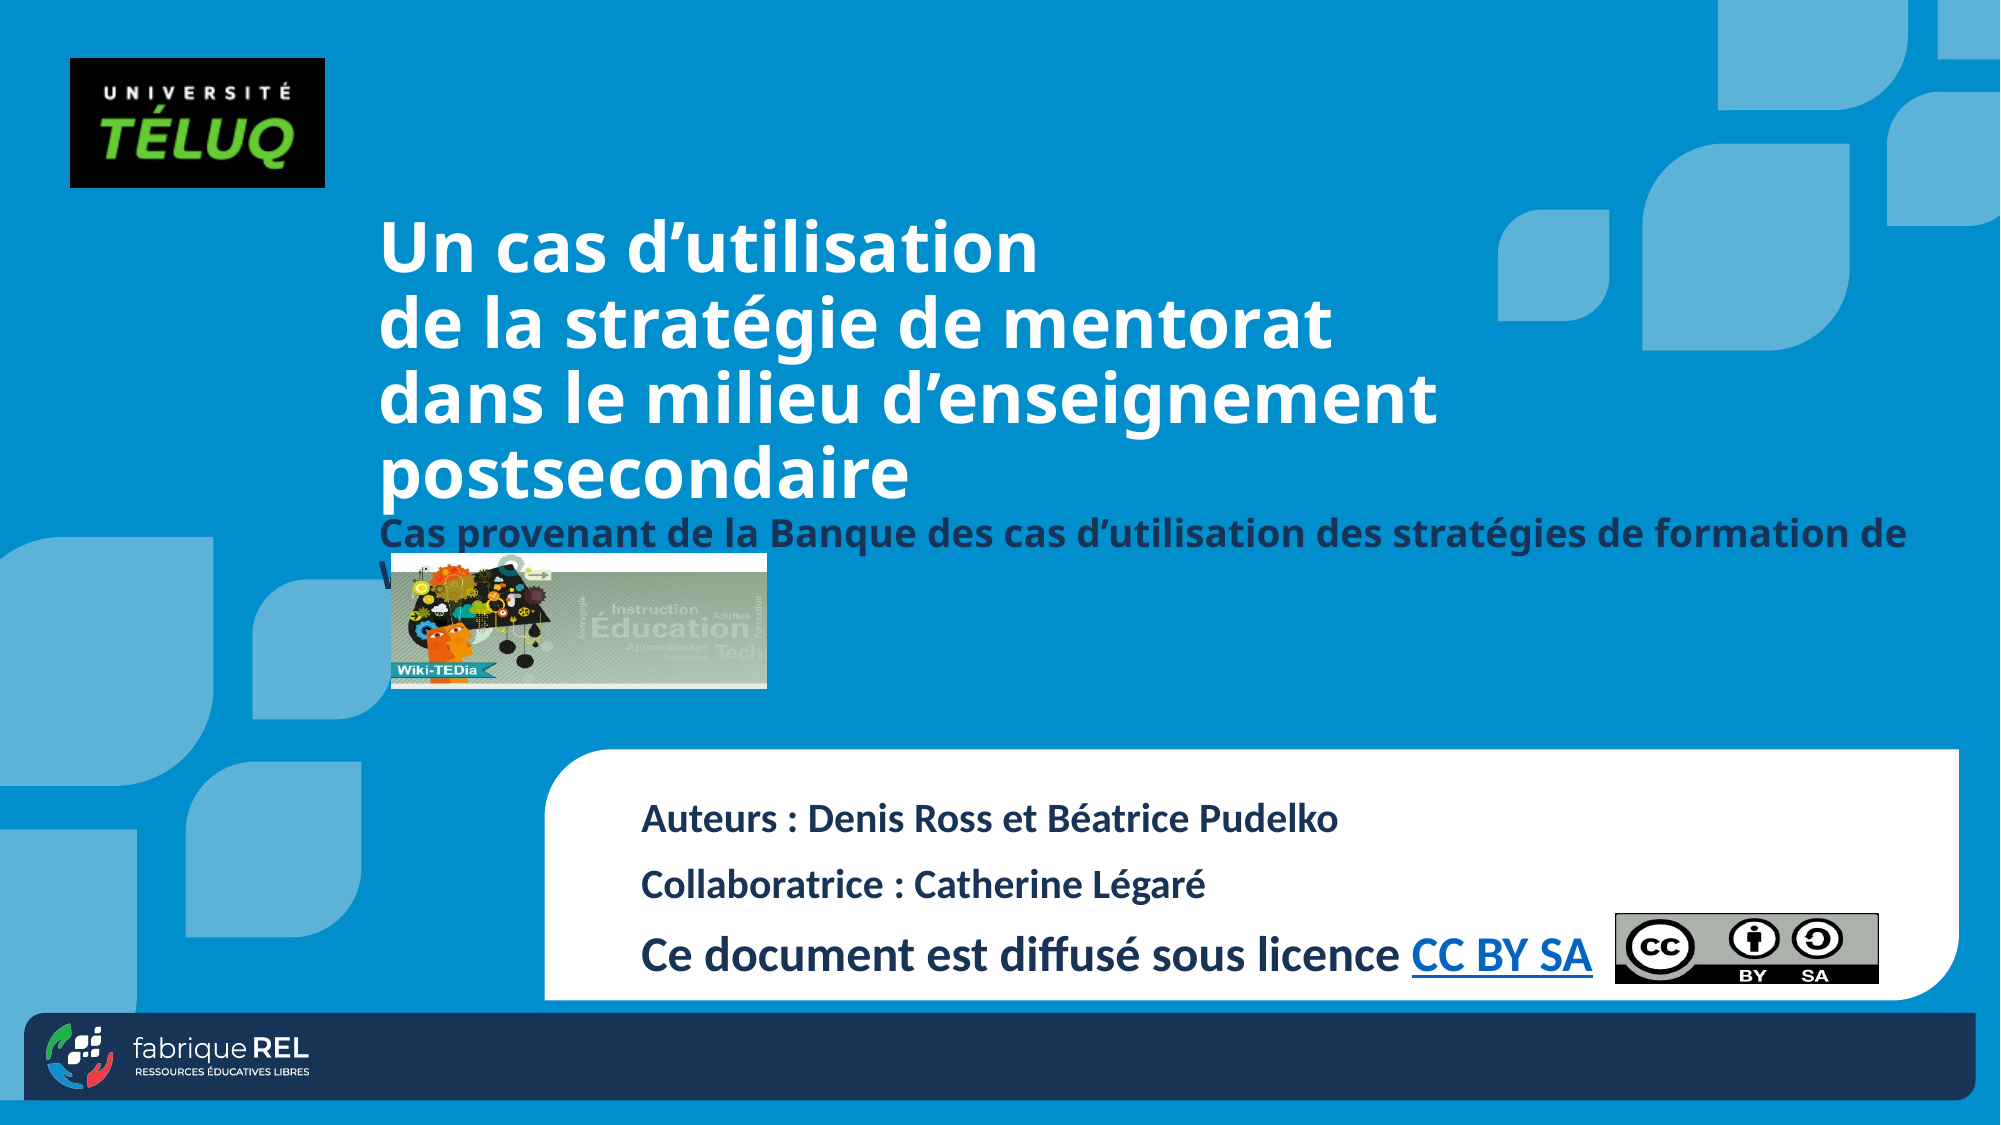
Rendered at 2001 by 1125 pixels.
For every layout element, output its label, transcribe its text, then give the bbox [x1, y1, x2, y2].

picture [71, 59, 324, 187]
picture [1615, 913, 1879, 984]
text_box Auteurs : Denis Ross et Béatrice Pudelko Collaboratrice : Catherine Légaré Ce document est diffusé sous licence CC BY SA [626, 789, 1905, 1006]
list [391, 553, 767, 690]
title Un cas d’utilisation de la stratégie de mentorat dans le milieu d’enseignement postsecondaire Cas provenant de la Banque des cas d’utilisation des stratégies de formation de Wiki-TEDia [363, 204, 1959, 689]
picture [25, 979, 329, 1100]
text_box [543, 748, 1961, 1002]
